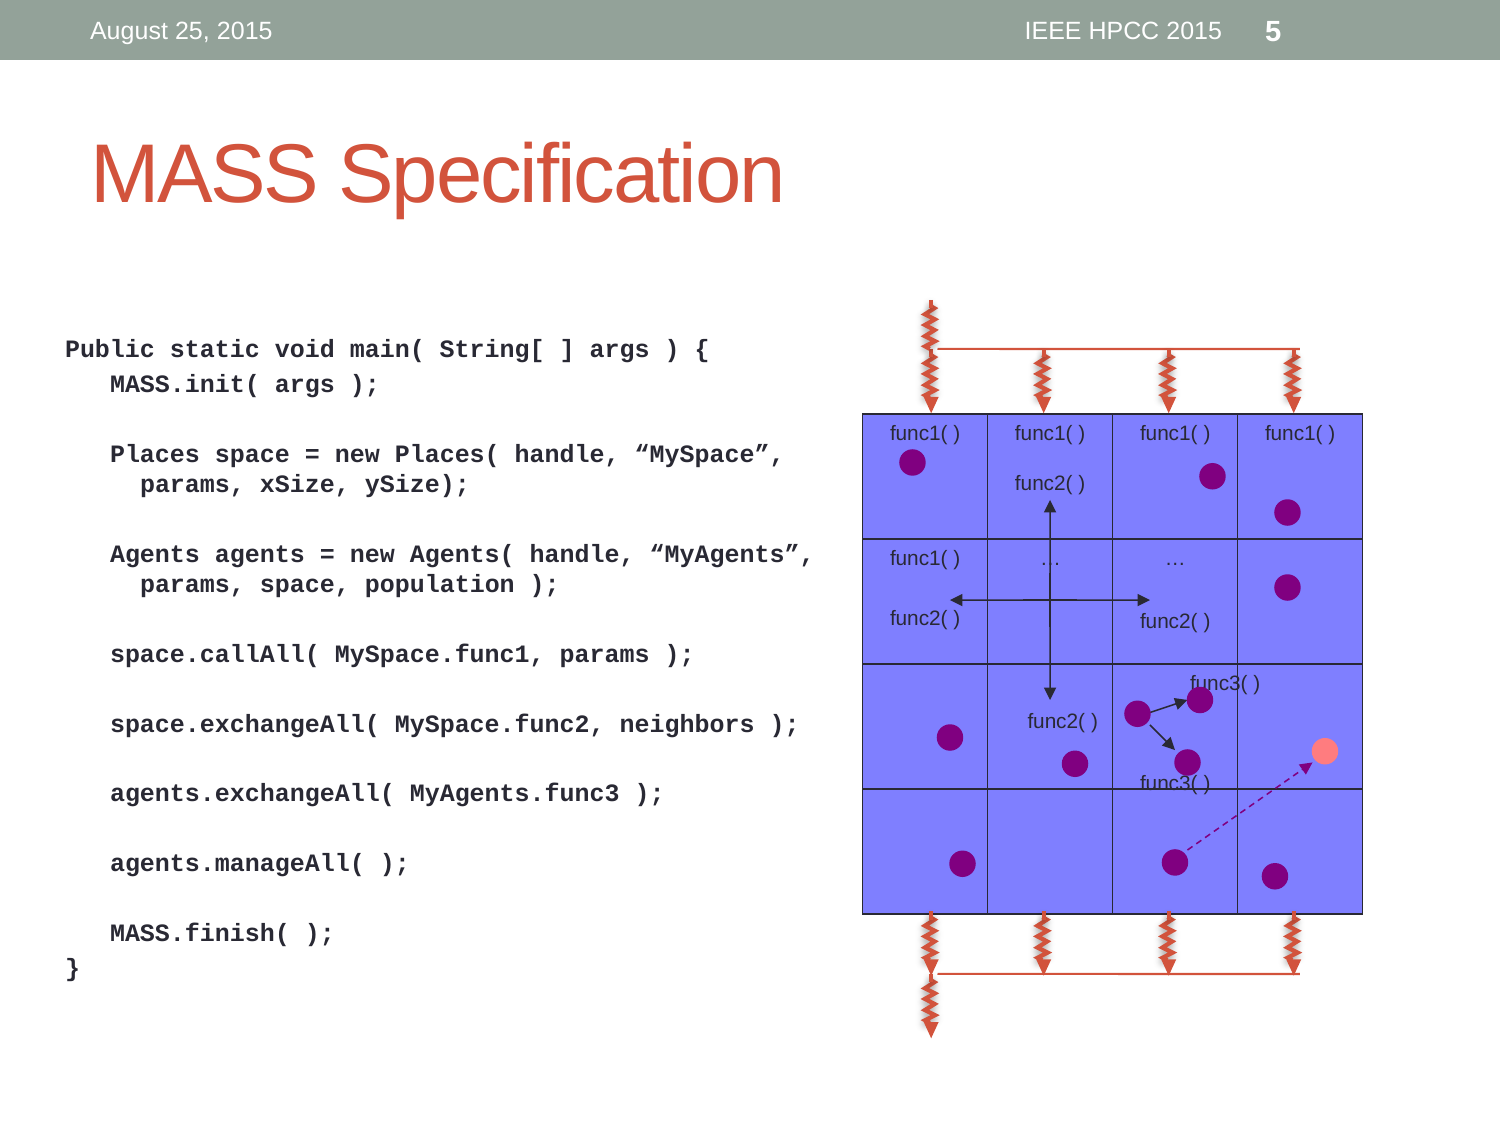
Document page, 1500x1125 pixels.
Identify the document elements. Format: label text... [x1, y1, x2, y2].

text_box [924, 911, 1301, 975]
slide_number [75, 3, 550, 57]
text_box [862, 413, 1363, 915]
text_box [924, 348, 1301, 409]
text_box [874, 583, 896, 741]
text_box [924, 299, 936, 350]
title MASS Specification [75, 87, 1425, 250]
footer IEEE HPCC 2015 [562, 3, 1238, 57]
slide_number 5 [1250, 3, 1425, 57]
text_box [924, 973, 938, 1037]
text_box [899, 449, 1301, 889]
list Public static void main( String[ ] args ) { MASS.init( args ); Places space = new Places( handle, “MySpace”, params, xSize, ySize); Agents agents = new Agents( handle, “MyAgents”, params, space, population ); space.callAll( MySpace.func1, params ); space.exchangeAll( MySpace.func2, neighbors ); agents.exchangeAll( MyAgents.func3 ); agents.manageAll( ); MASS.finish( ); } [50, 324, 838, 1063]
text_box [1308, 738, 1338, 851]
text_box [874, 412, 1352, 578]
